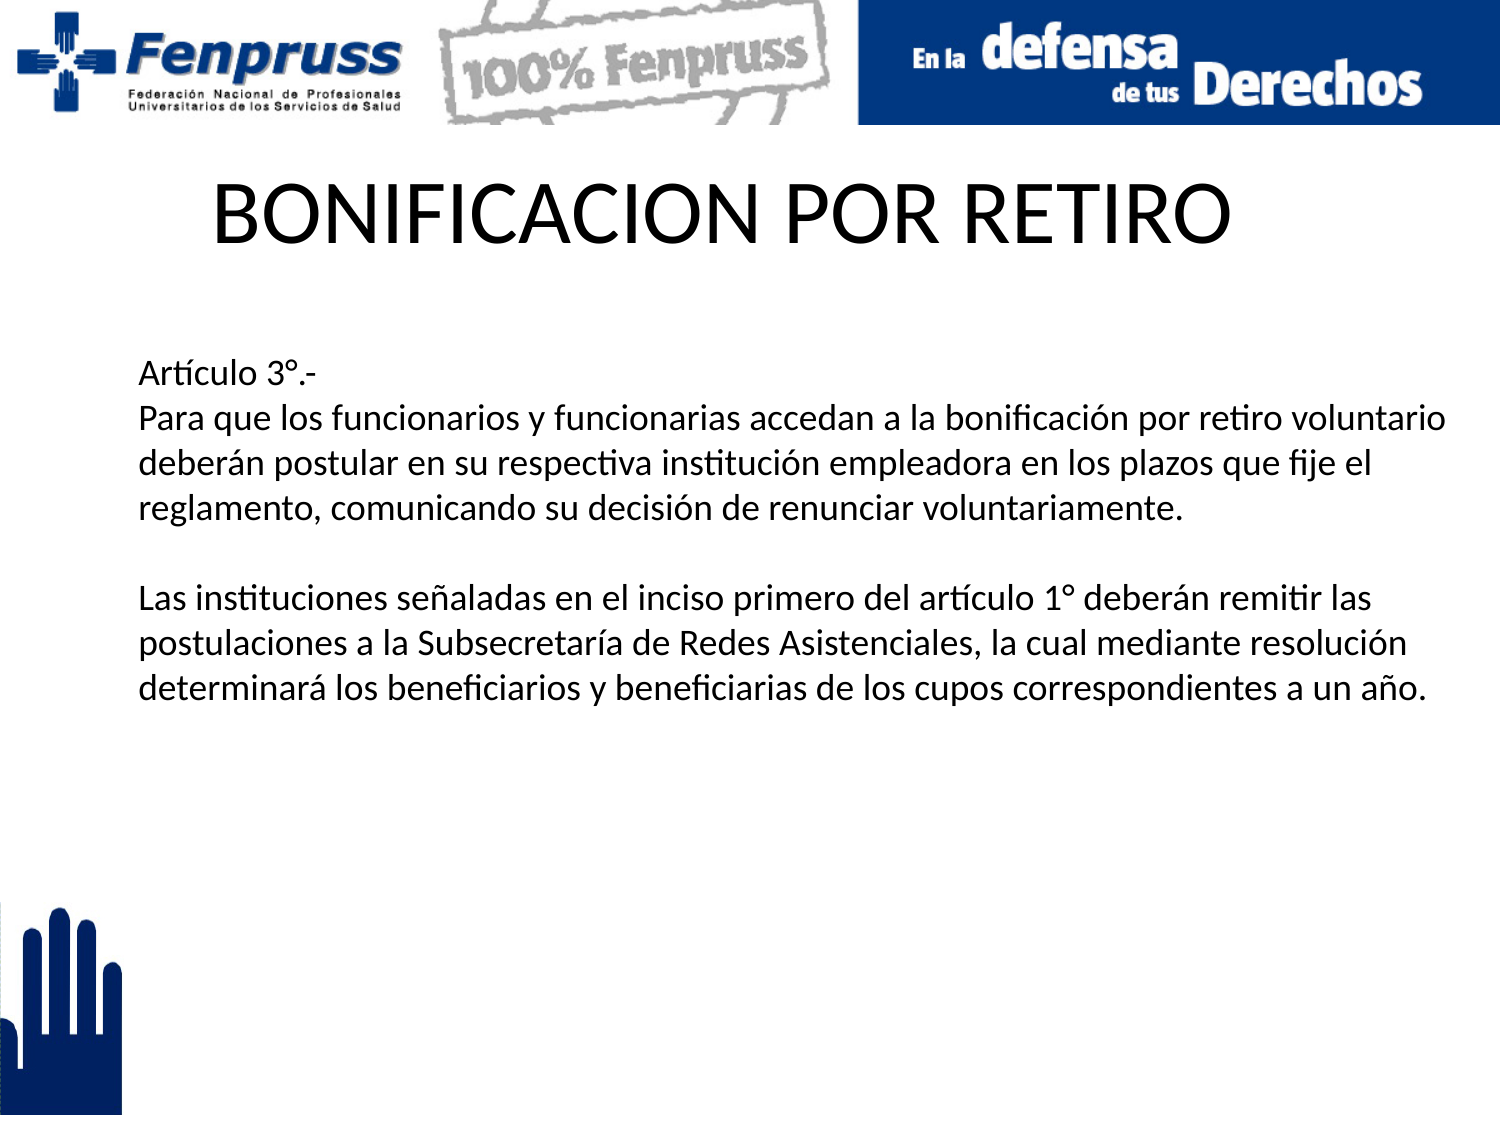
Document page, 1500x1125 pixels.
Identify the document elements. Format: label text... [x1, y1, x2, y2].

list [0, 901, 124, 1115]
title BONIFICACION POR RETIRO [86, 135, 1361, 280]
picture [0, 0, 1500, 126]
text_box Artículo 3°.- Para que los funcionarios y funcionarias accedan a la bonificación por retiro voluntario deberán postular en su respectiva institución empleadora en los plazos que fije el reglamento, comunicando su decisión de renunciar voluntariamente. Las instituciones señaladas en el inciso primero del artículo 1° deberán remitir las postulaciones a la Subsecretaría de Redes Asistenciales, la cual mediante resolución determinará los beneficiarios y beneficiarias de los cupos correspondientes a un año. [123, 340, 1476, 805]
